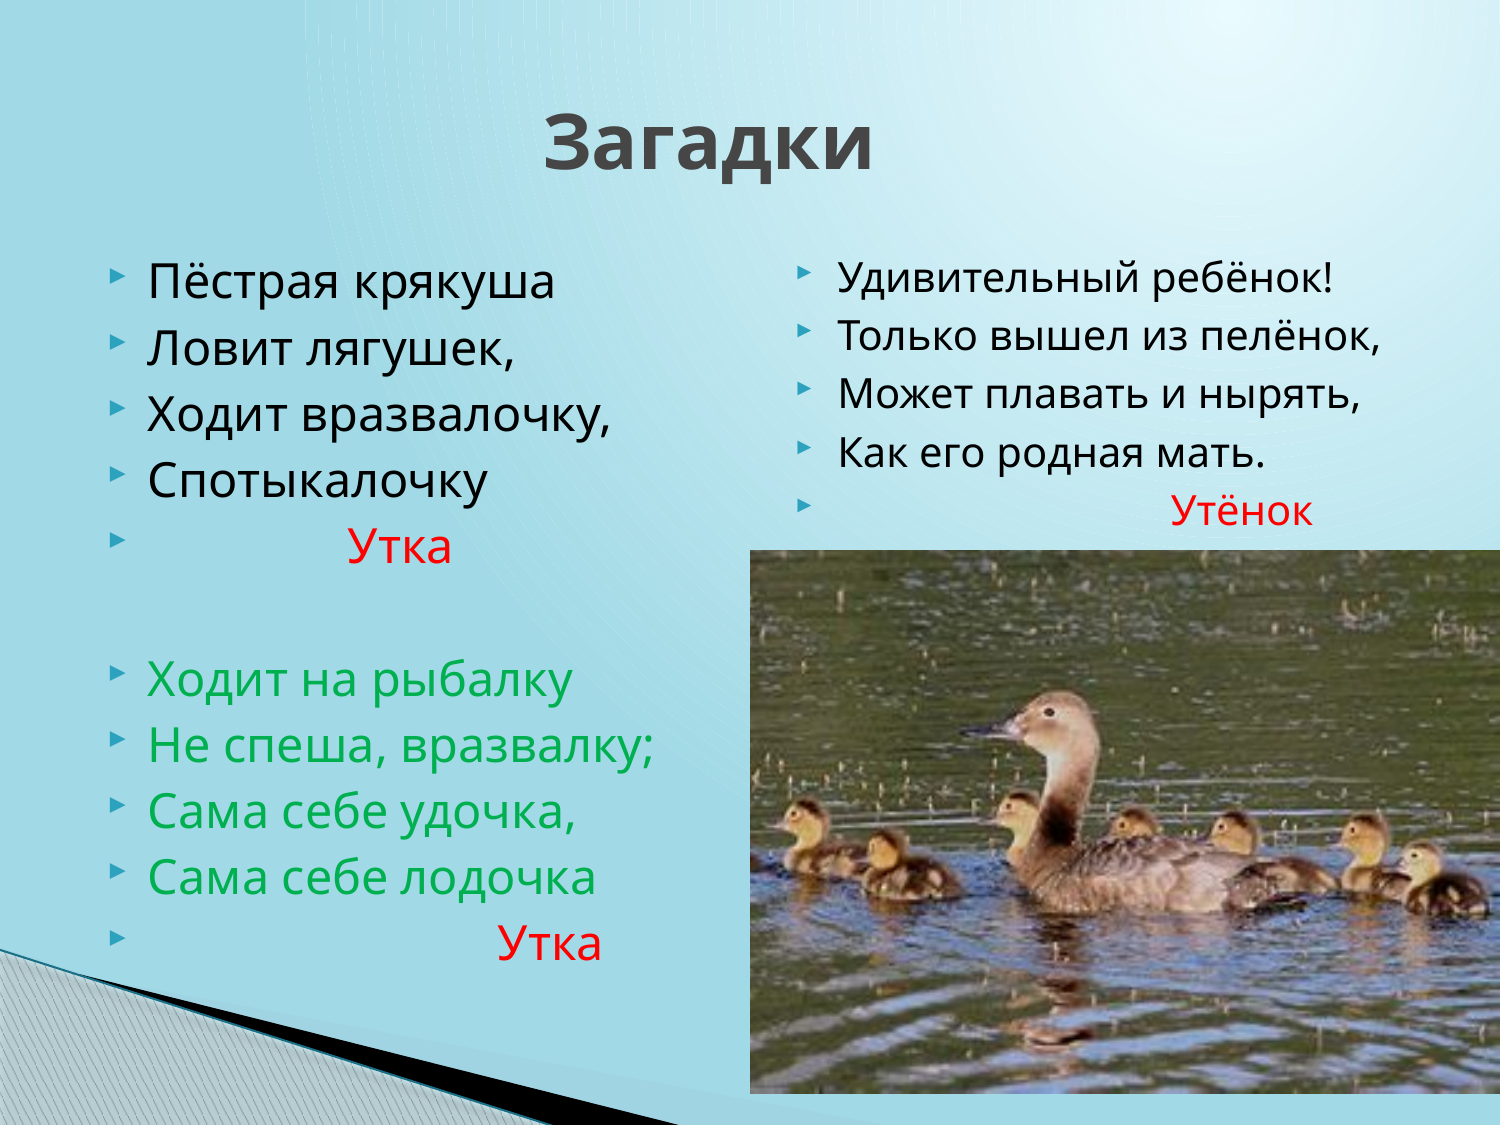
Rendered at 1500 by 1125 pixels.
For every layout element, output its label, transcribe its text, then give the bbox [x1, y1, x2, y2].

picture [749, 550, 1500, 1094]
list Удивительный ребёнок! Только вышел из пелёнок, Может плавать и нырять, Как его родная мать. Утёнок [762, 243, 1425, 550]
list Пёстрая крякуша Ловит лягушек, Ходит вразвалочку, Спотыкалочку Утка Ходит на рыбалку Не спеша, вразвалку; Сама себе удочка, Сама себе лодочка Утка [75, 243, 738, 986]
title Загадки [527, 45, 914, 233]
